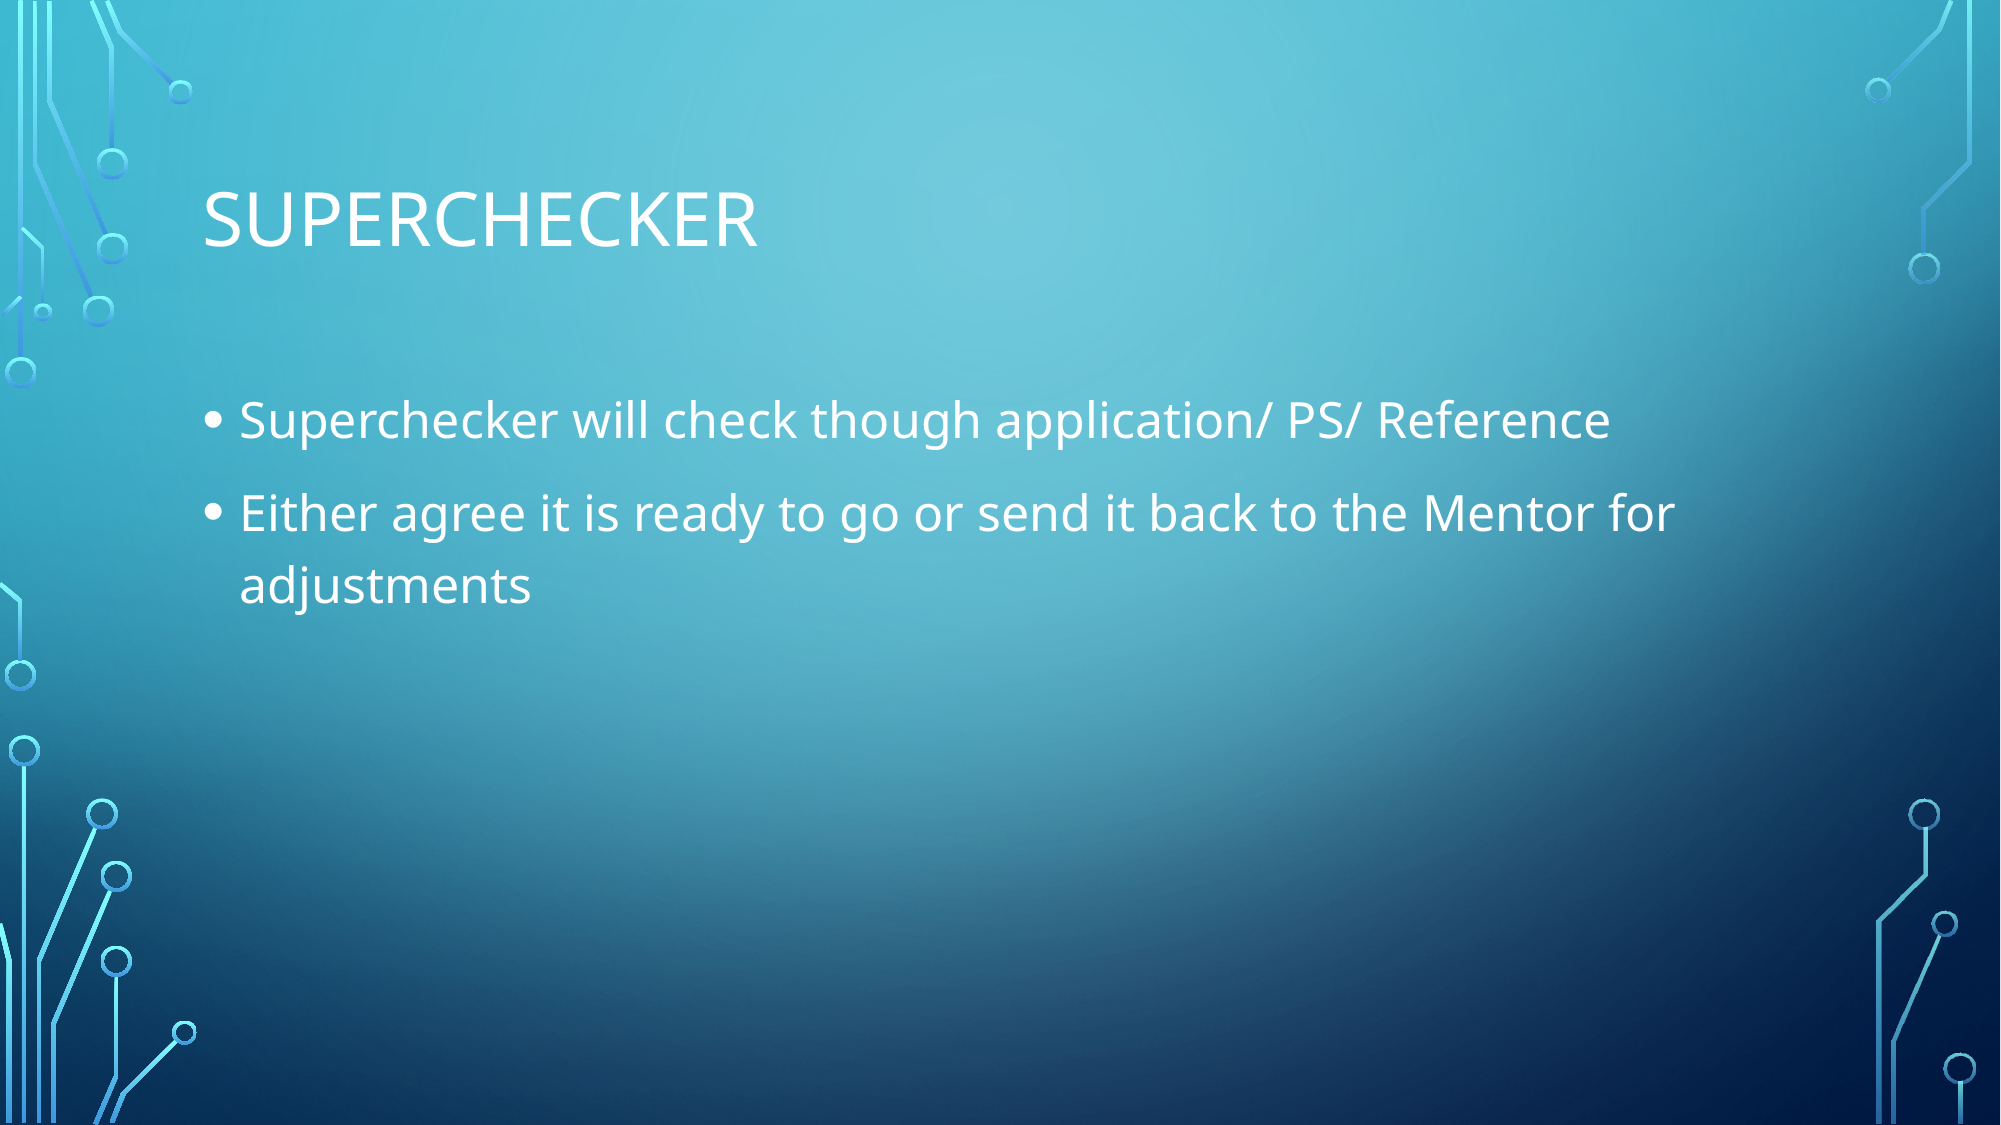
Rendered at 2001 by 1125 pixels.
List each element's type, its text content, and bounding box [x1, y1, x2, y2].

title Superchecker [187, 101, 1813, 344]
list Superchecker will check though application/ PS/ Reference Either agree it is ready to go or send it back to the Mentor for adjustments [187, 369, 1813, 950]
